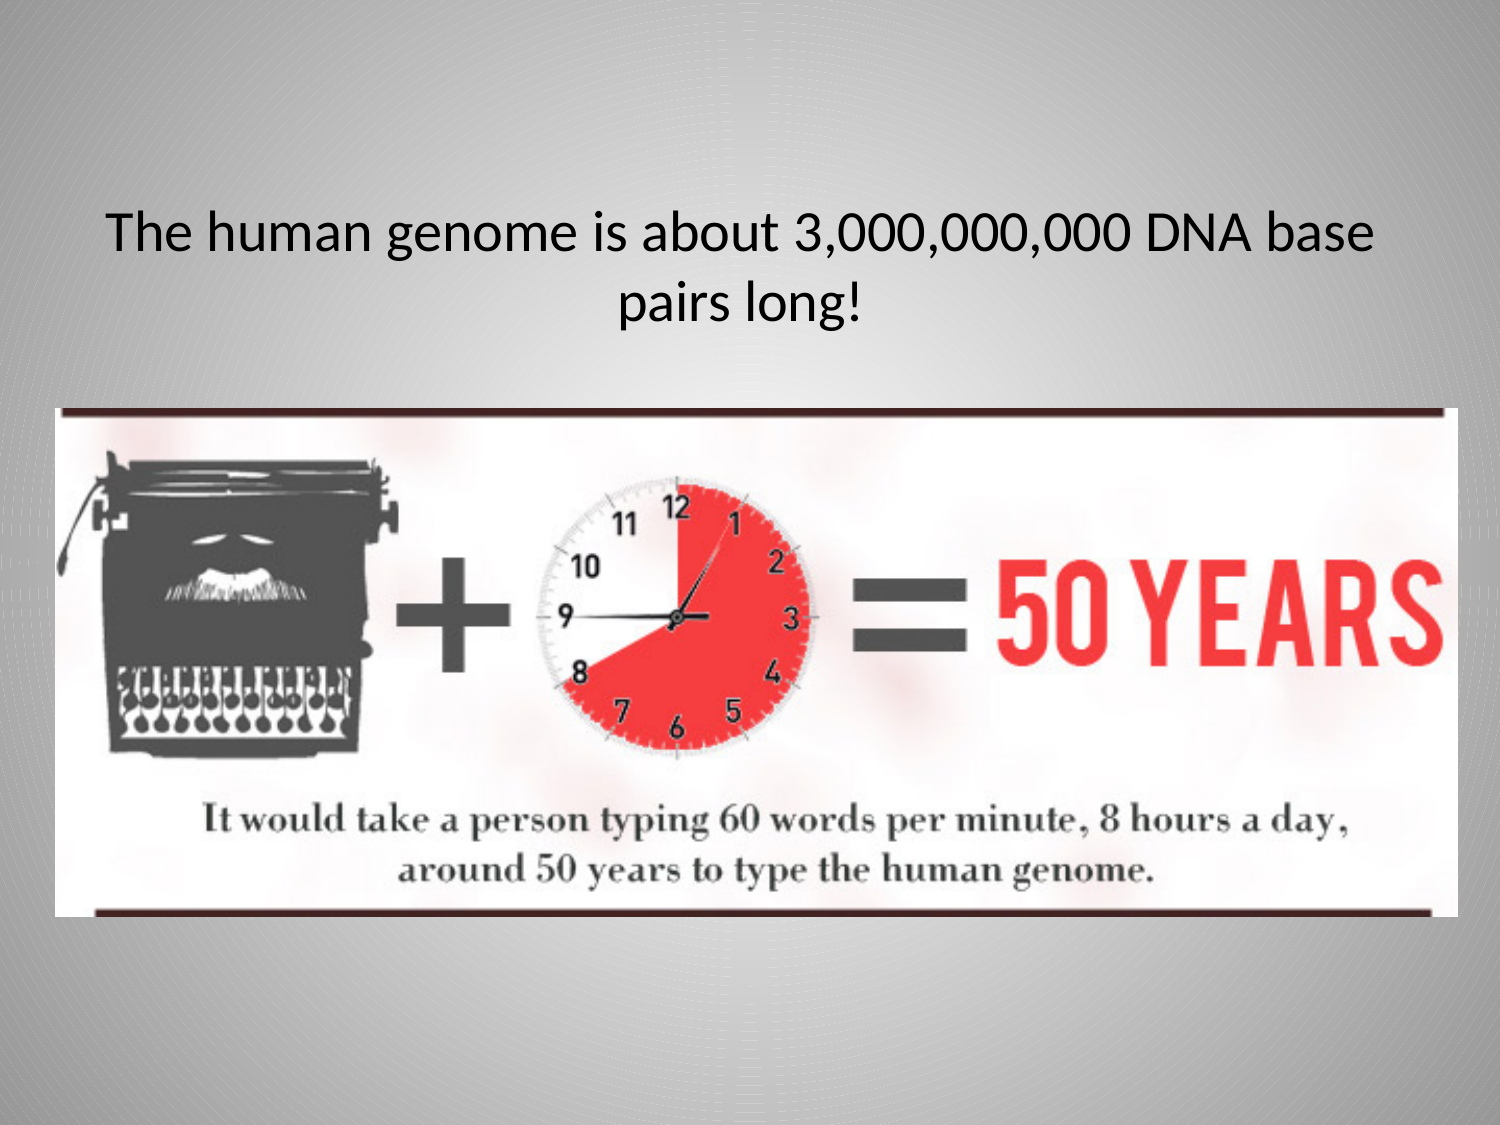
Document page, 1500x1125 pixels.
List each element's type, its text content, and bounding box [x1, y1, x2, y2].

picture [55, 407, 1459, 917]
text_box The human genome is about 3,000,000,000 DNA base pairs long! [42, 185, 1440, 341]
